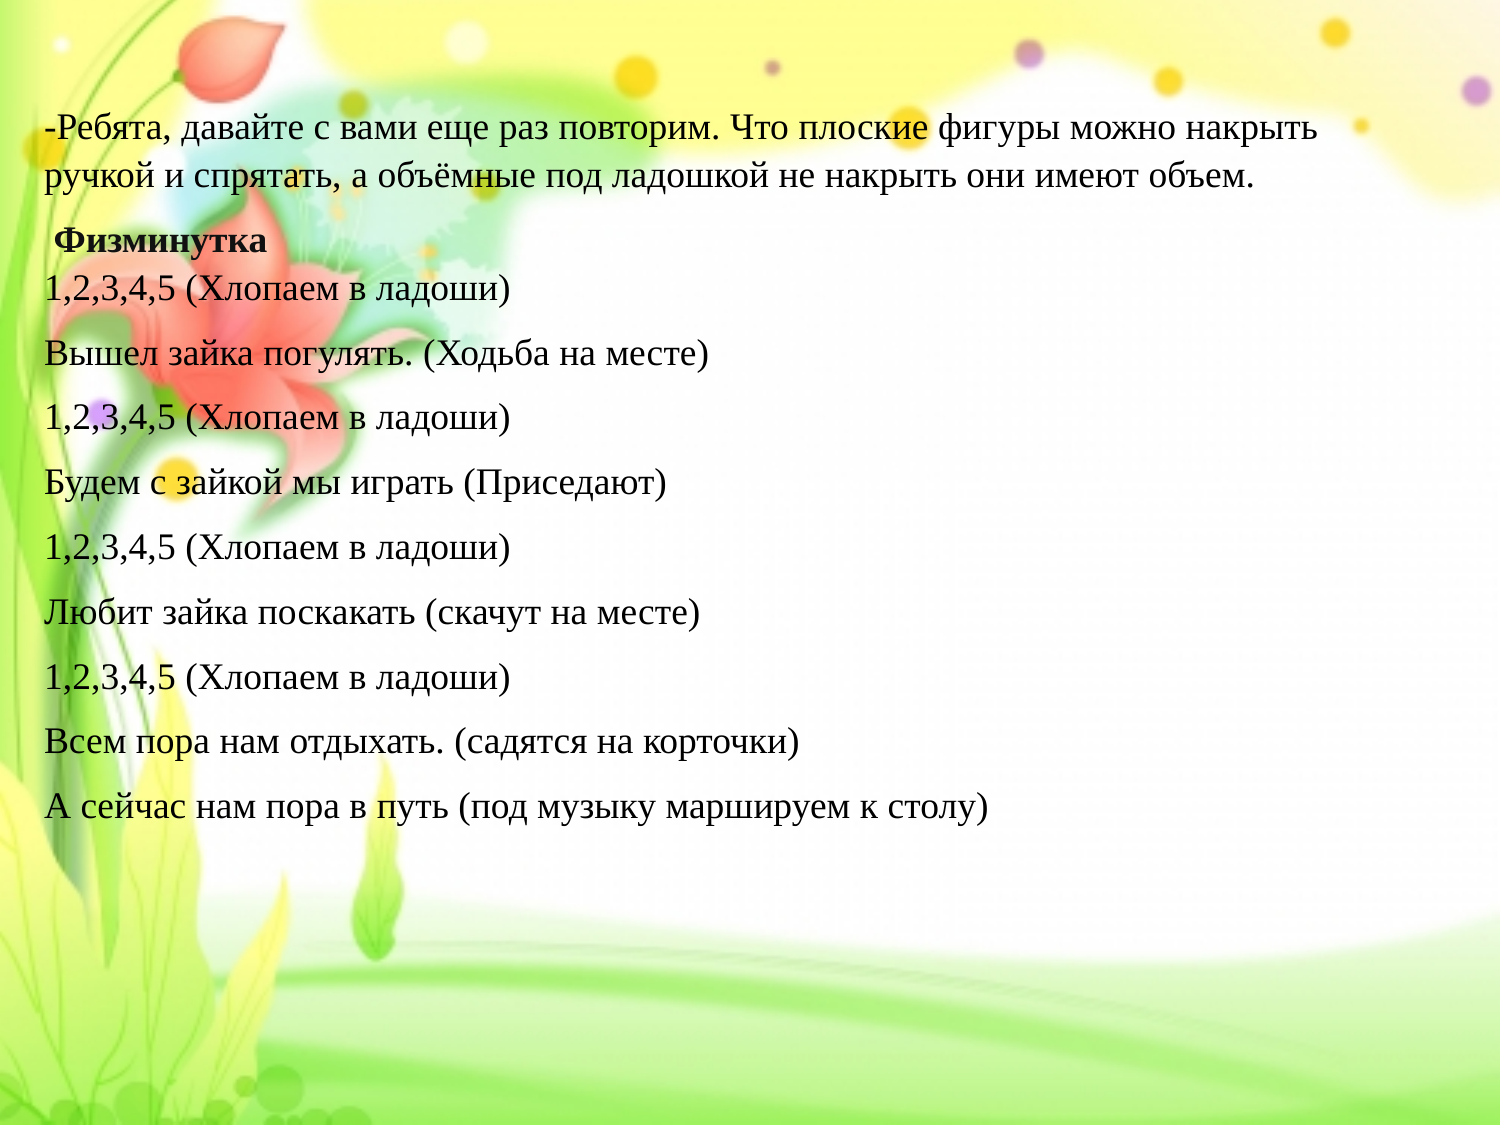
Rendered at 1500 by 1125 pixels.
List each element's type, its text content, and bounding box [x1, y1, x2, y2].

text_box -Ребята, давайте с вами еще раз повторим. Что плоские фигуры можно накрыть ручкой и спрятать, а объёмные под ладошкой не накрыть они имеют объем. Физминутка 1,2,3,4,5 (Хлопаем в ладоши) Вышел зайка погулять. (Ходьба на месте) 1,2,3,4,5 (Хлопаем в ладоши) Будем с зайкой мы играть (Приседают) 1,2,3,4,5 (Хлопаем в ладоши) Любит зайка поскакать (скачут на месте) 1,2,3,4,5 (Хлопаем в ладоши) Всем пора нам отдыхать. (садятся на корточки) А сейчас нам пора в путь (под музыку маршируем к столу) [29, 91, 1447, 834]
picture [0, 0, 1500, 1125]
